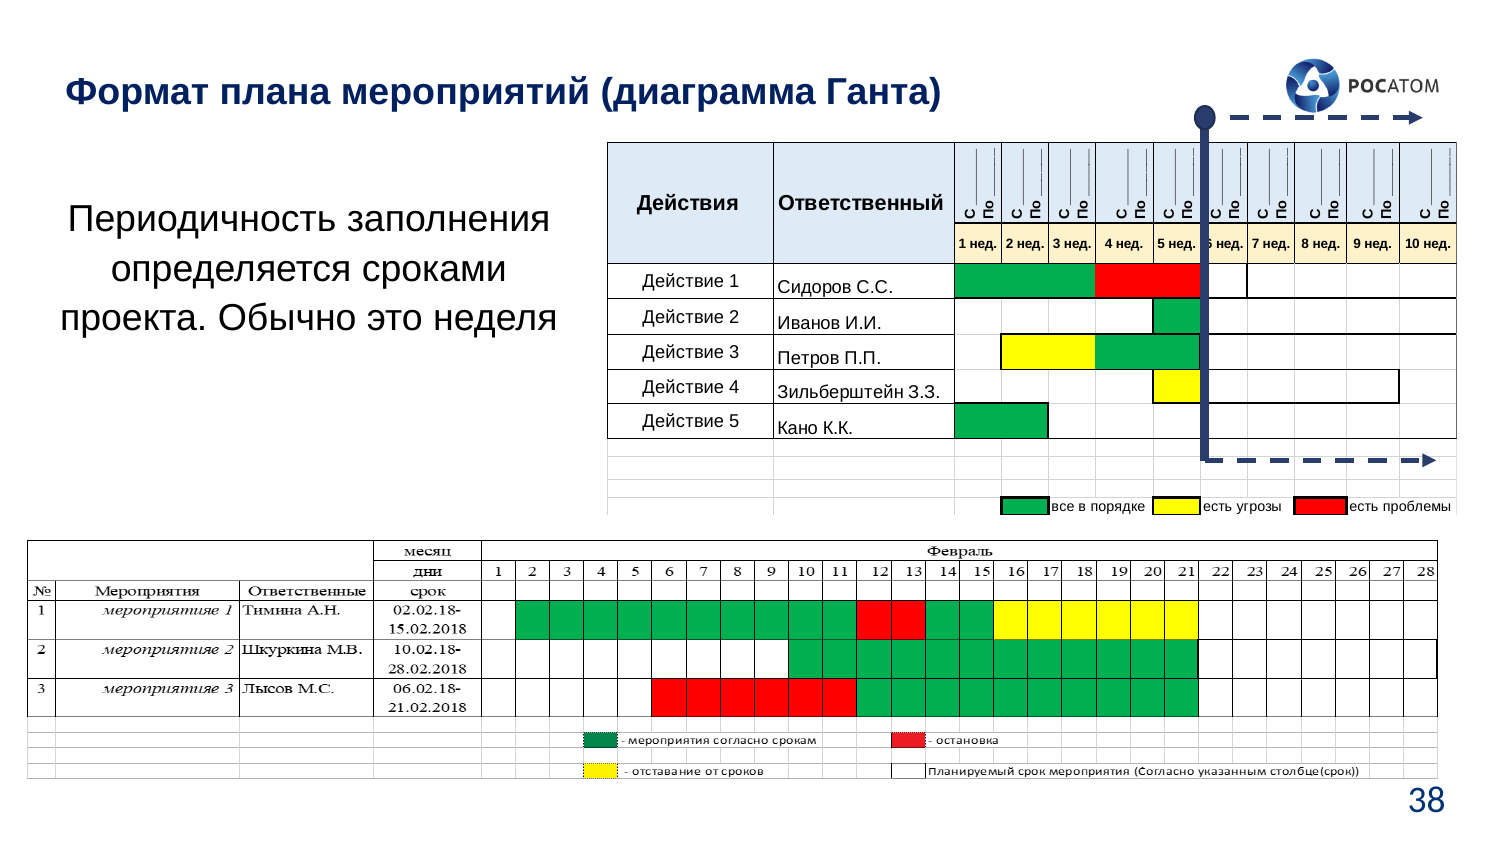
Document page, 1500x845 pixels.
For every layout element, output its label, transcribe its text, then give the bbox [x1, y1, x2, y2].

picture [0, 0, 1499, 845]
slide_number 38 [1392, 767, 1496, 830]
text_box Формат плана мероприятий (диаграмма Ганта) [65, 43, 1195, 136]
text_box Периодичность заполнения определяется сроками проекта. Обычно это неделя [21, 182, 597, 384]
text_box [607, 106, 1458, 516]
